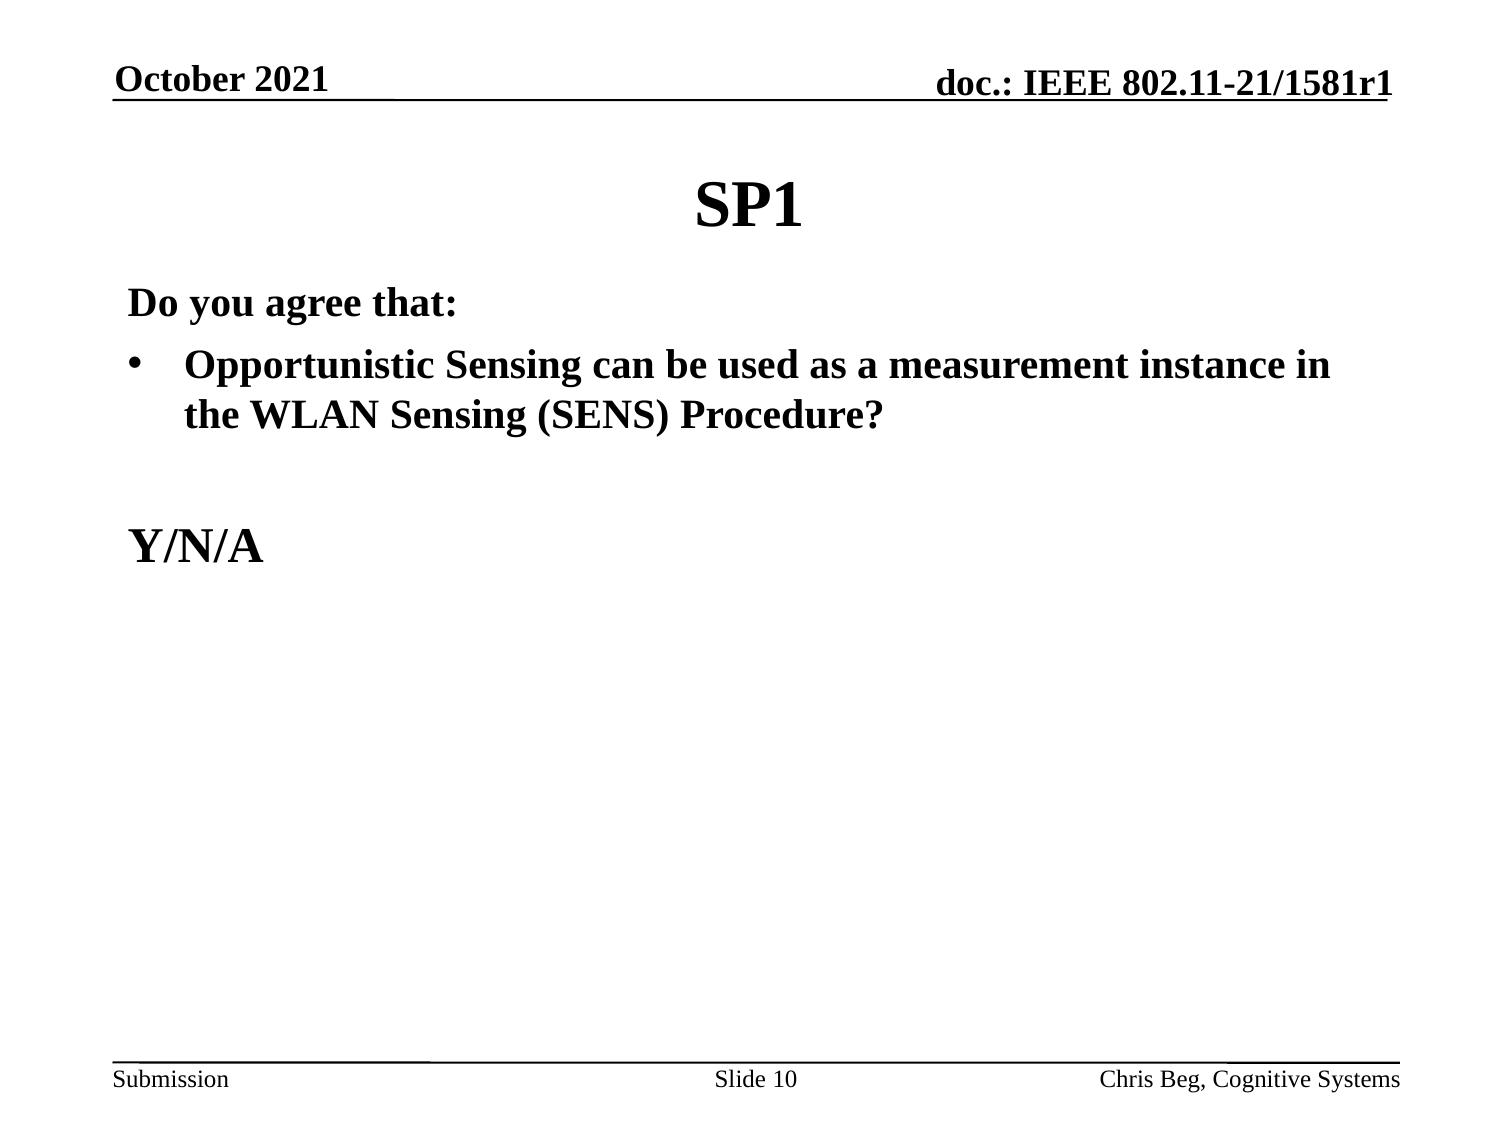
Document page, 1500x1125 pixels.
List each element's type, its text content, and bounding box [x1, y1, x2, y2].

list Do you agree that: Opportunistic Sensing can be used as a measurement instance in the WLAN Sensing (SENS) Procedure? Y/N/A [112, 266, 1388, 1000]
slide_number Slide 10 [712, 1061, 800, 1123]
footer Chris Beg, Cognitive Systems [878, 1061, 1402, 1093]
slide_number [114, 54, 423, 100]
title SP1 [112, 112, 1388, 266]
